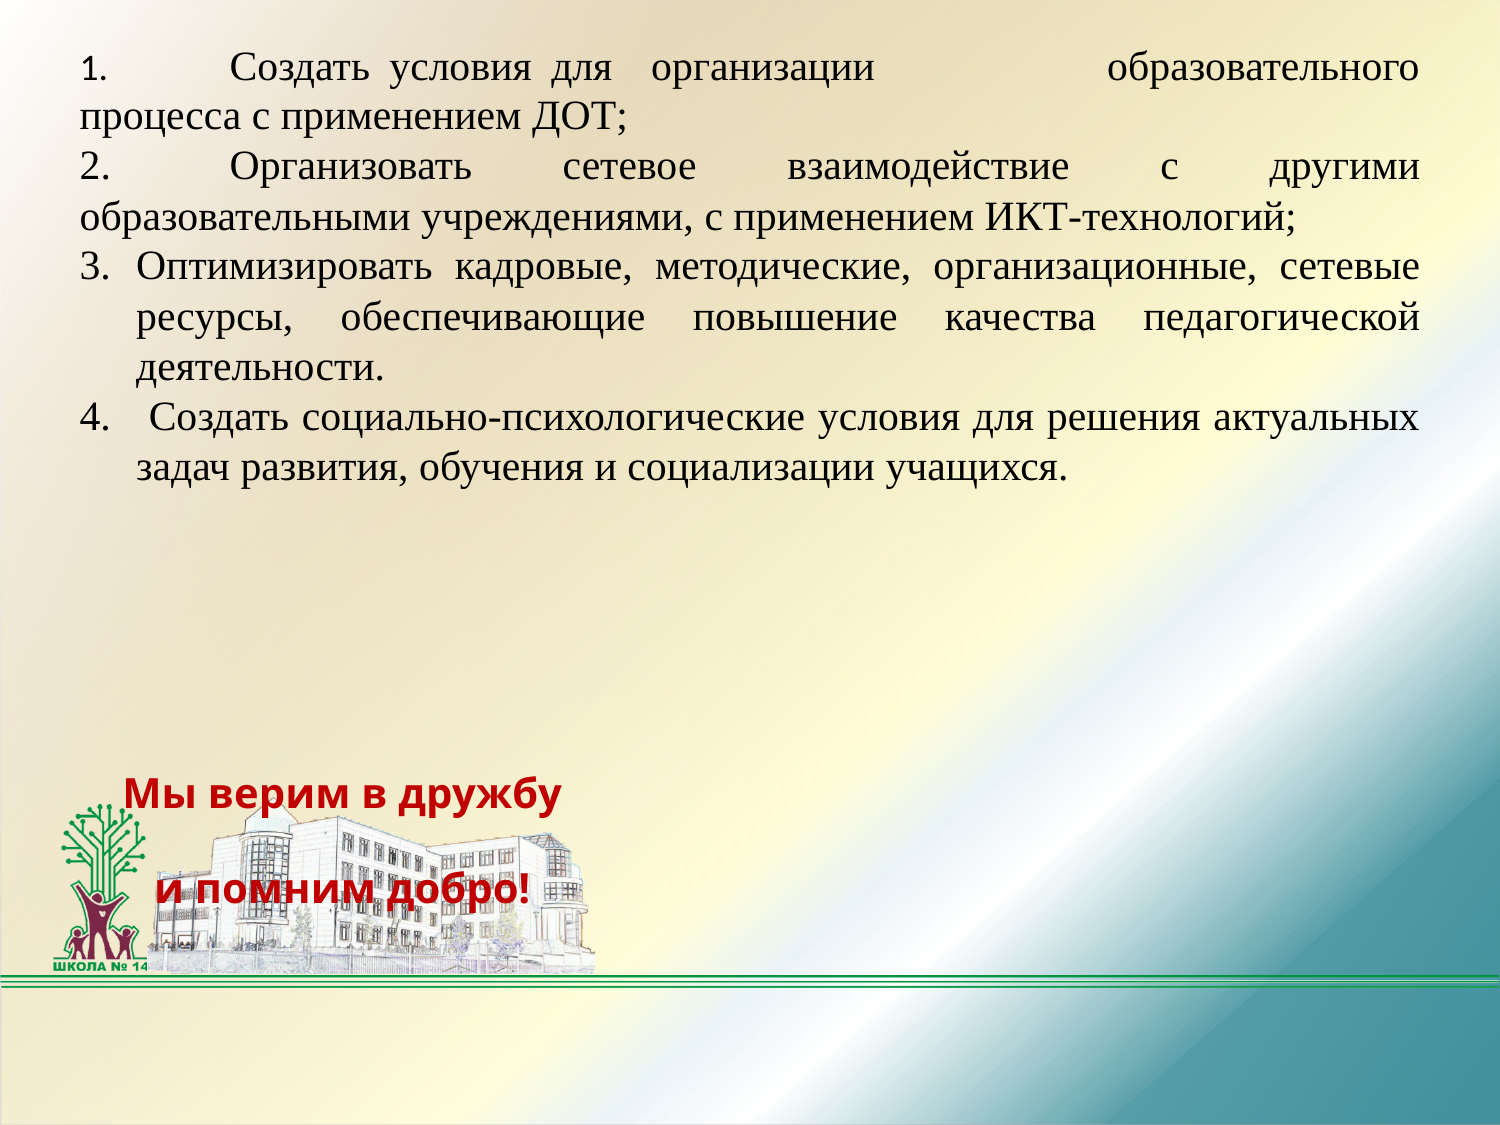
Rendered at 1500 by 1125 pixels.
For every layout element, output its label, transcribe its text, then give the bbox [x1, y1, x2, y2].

picture [0, 0, 1500, 1125]
text_box 1. Создать условия для организации образовательного процесса с применением ДОТ; 2. Организовать сетевое взаимодействие с другими образовательными учреждениями, с применением ИКТ-технологий; Оптимизировать кадровые, методические, организационные, сетевые ресурсы, обеспечивающие повышение качества педагогической деятельности. Создать социально-психологические условия для решения актуальных задач развития, обучения и социализации учащихся. [64, 30, 1436, 541]
text_box Мы верим в дружбу и помним добро! [103, 763, 581, 803]
